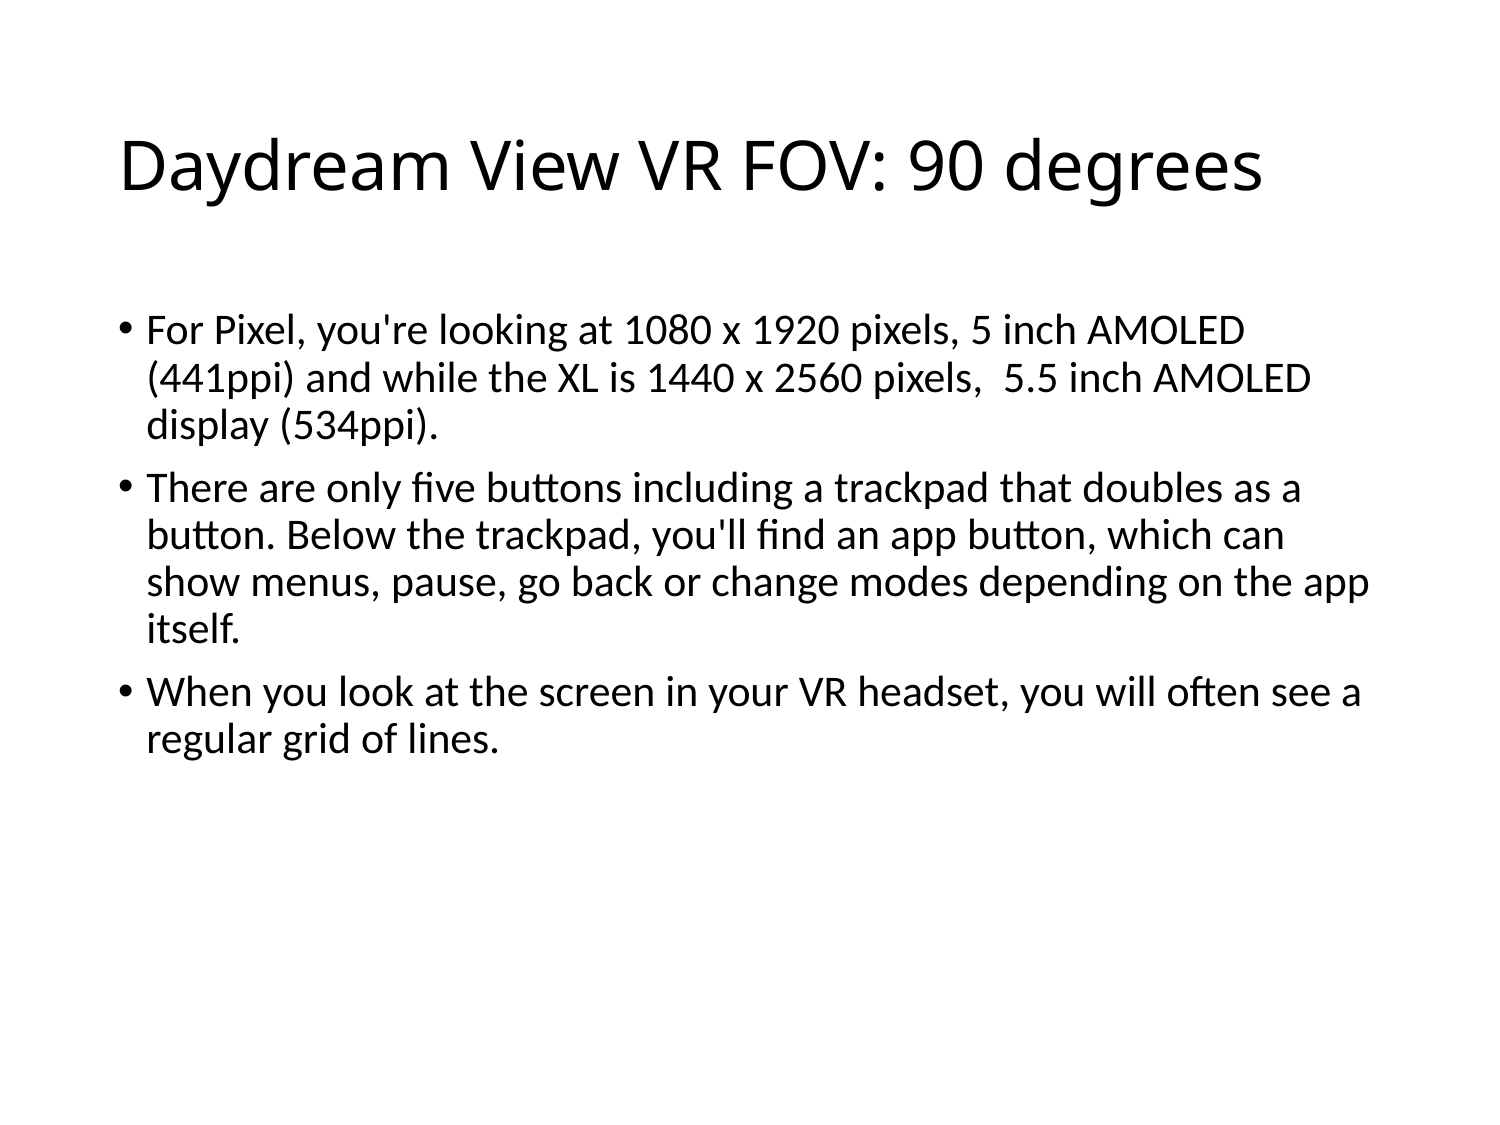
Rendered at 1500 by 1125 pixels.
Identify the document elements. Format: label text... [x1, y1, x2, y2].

title Daydream View VR FOV: 90 degrees [103, 59, 1397, 278]
list For Pixel, you're looking at 1080 x 1920 pixels, 5 inch AMOLED (441ppi) and while the XL is 1440 x 2560 pixels, 5.5 inch AMOLED display (534ppi). There are only five buttons including a trackpad that doubles as a button. Below the trackpad, you'll find an app button, which can show menus, pause, go back or change modes depending on the app itself. When you look at the screen in your VR headset, you will often see a regular grid of lines. [103, 299, 1397, 1014]
